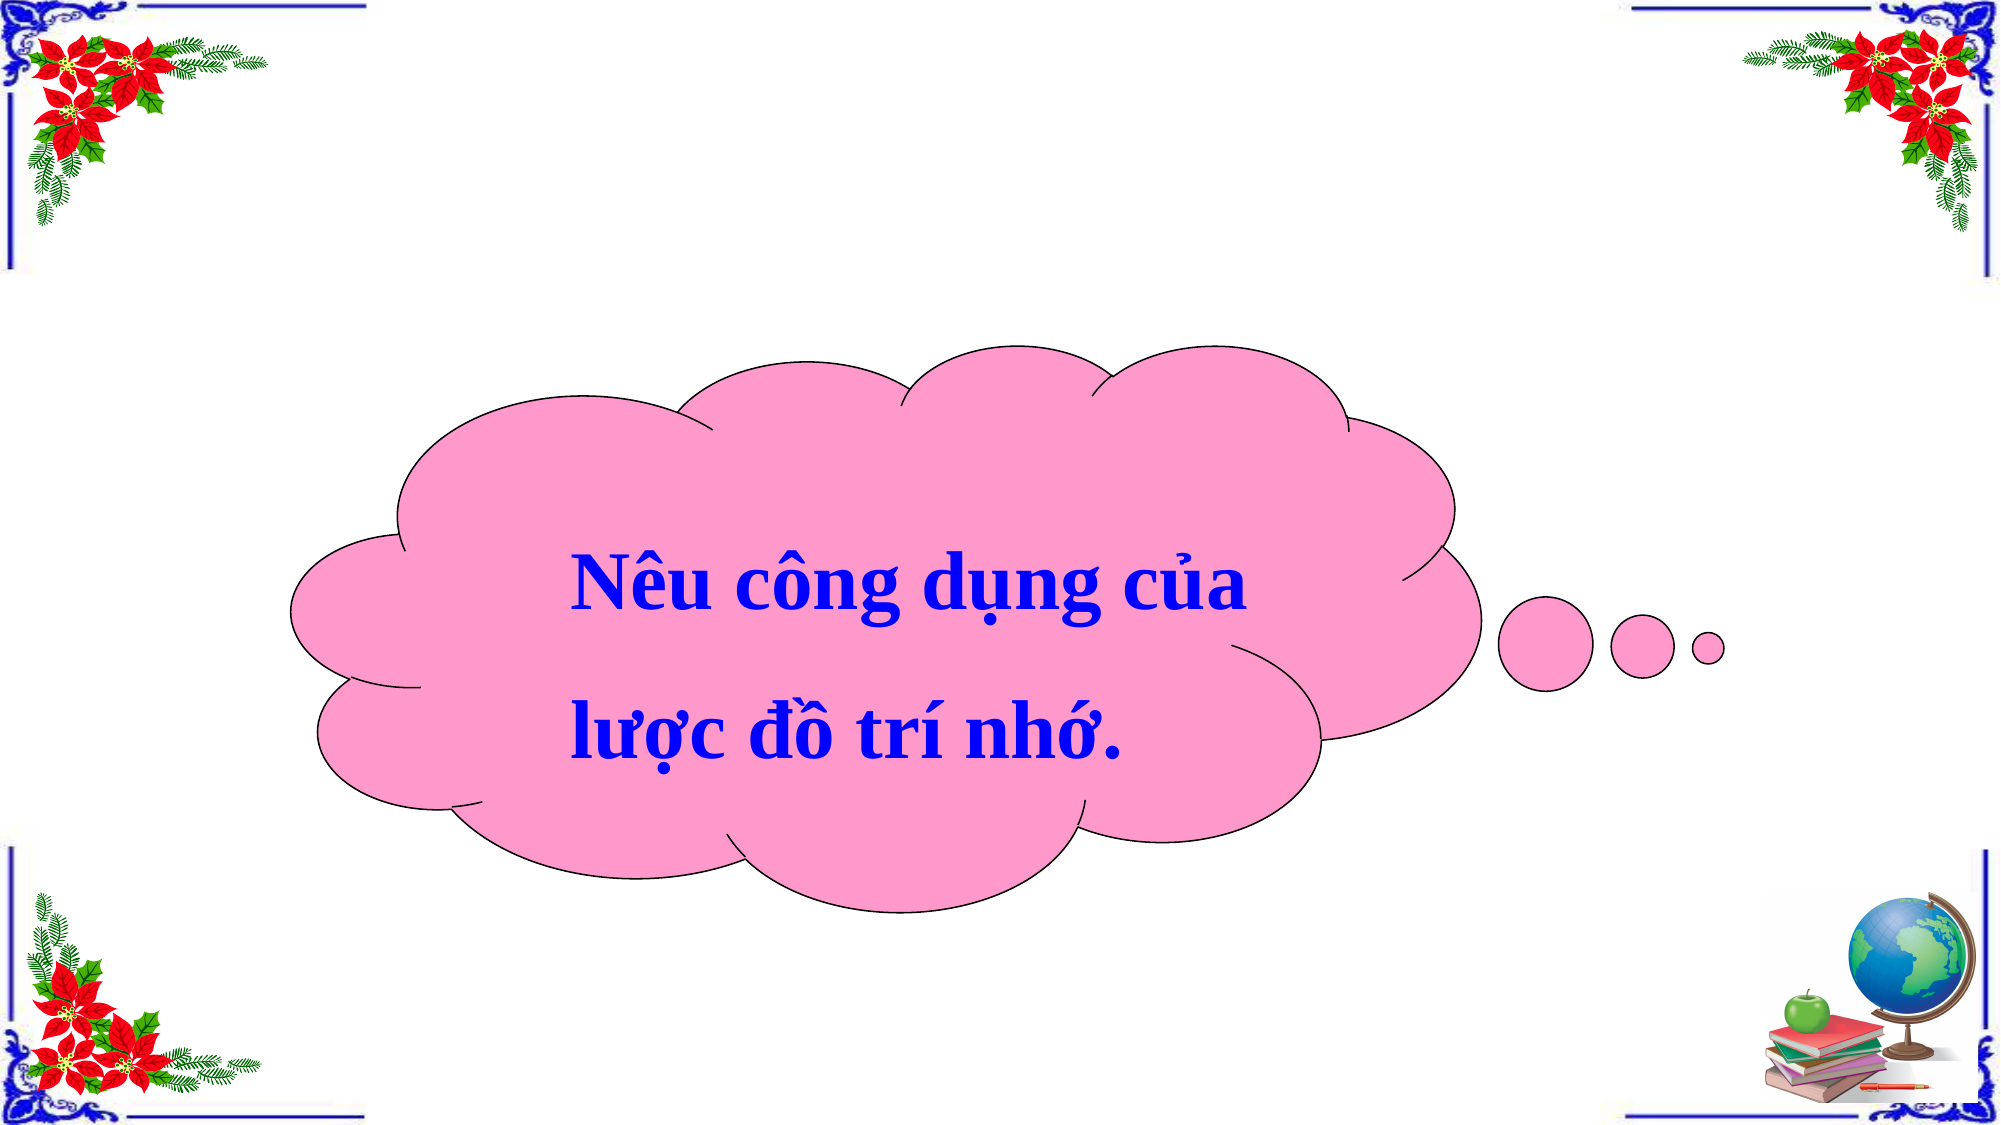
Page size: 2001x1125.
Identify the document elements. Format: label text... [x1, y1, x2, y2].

picture [0, 0, 2001, 1125]
text_box [1498, 596, 1593, 692]
text_box [290, 346, 1482, 913]
text_box [1611, 615, 1675, 679]
text_box [1692, 632, 1724, 664]
text_box Nêu công dụng của lược đồ trí nhớ. [555, 468, 1289, 784]
